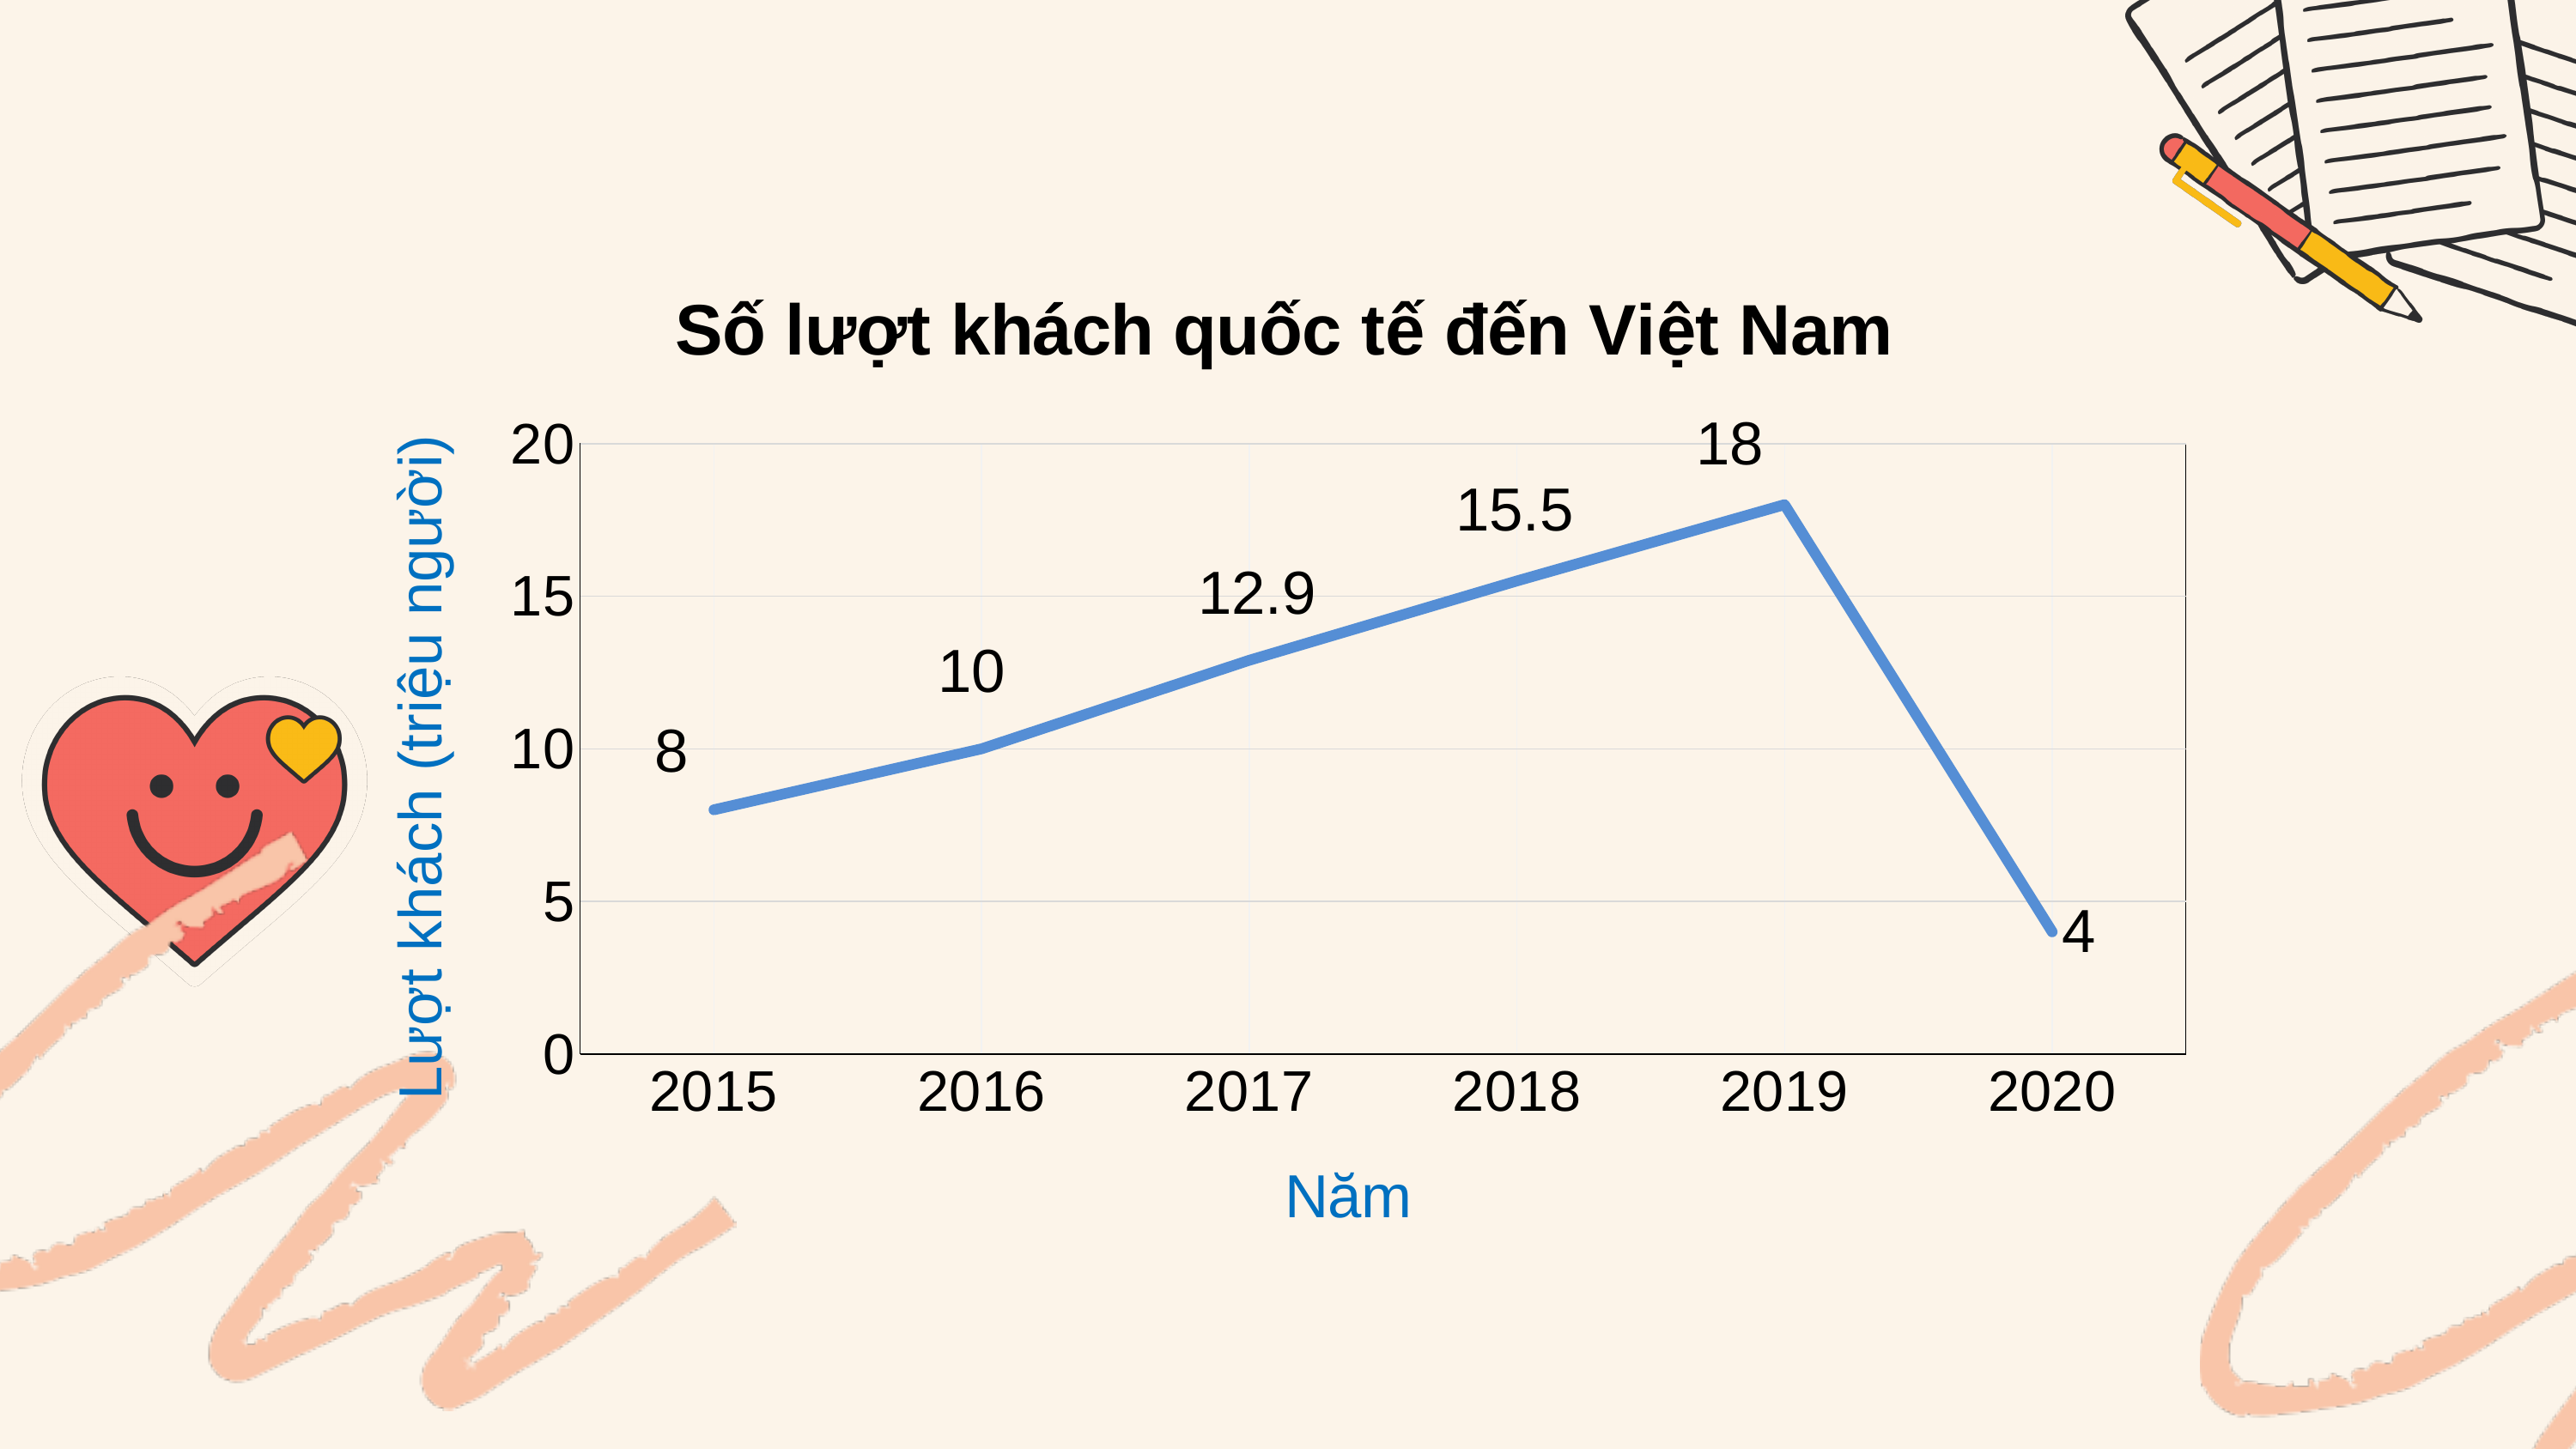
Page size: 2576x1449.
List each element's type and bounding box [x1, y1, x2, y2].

chart [344, 241, 2224, 1271]
picture [2200, 949, 2576, 1449]
picture [2124, 0, 2576, 335]
picture [0, 676, 737, 1411]
